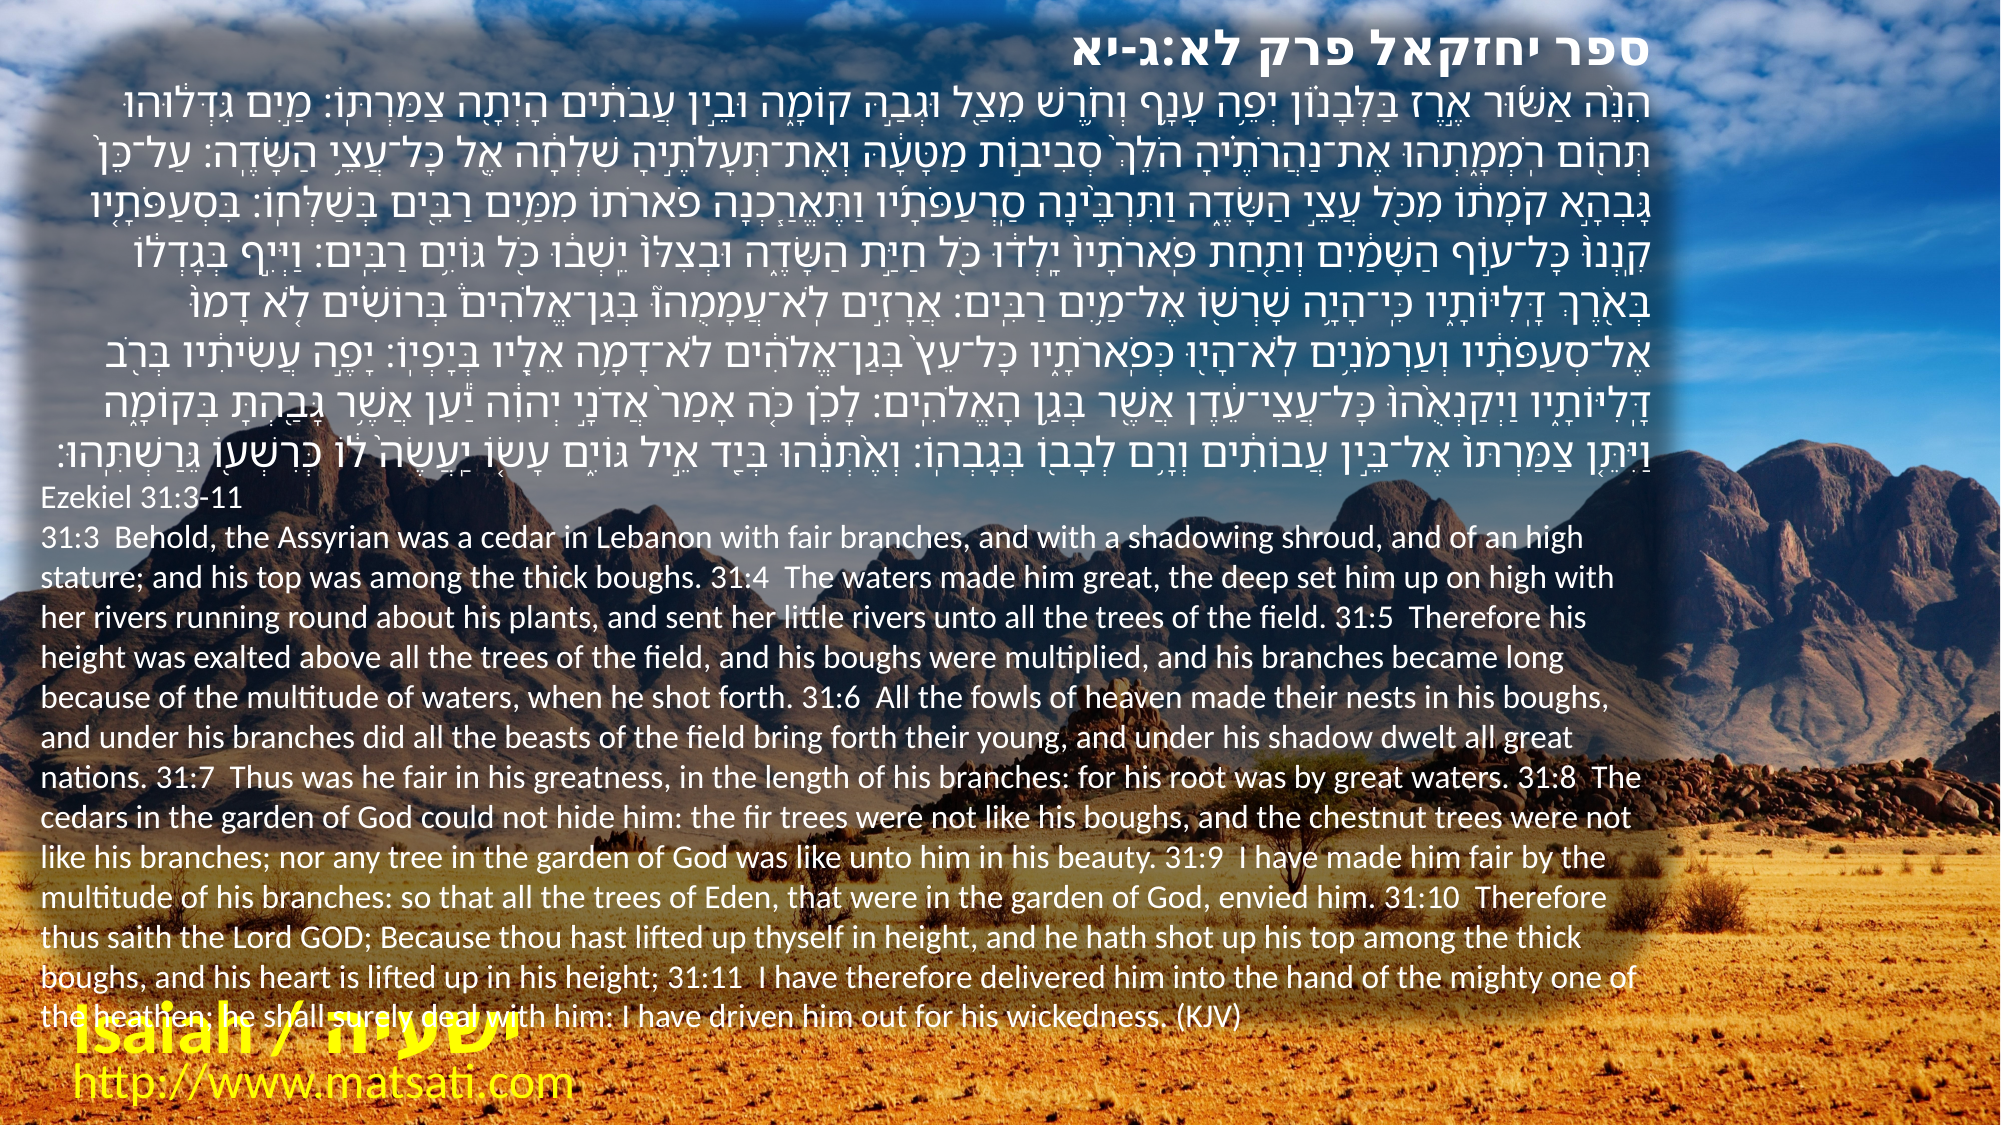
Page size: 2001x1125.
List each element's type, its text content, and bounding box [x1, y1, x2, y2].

text_box http://www.matsati.com [57, 1076, 1275, 1116]
text_box Isaiah / ישעיה [57, 971, 1716, 1076]
picture [0, 0, 2001, 1125]
text_box ספר יחזקאל פרק לא:ג-יא הִנֵּ֨ה אַשּׁ֜וּר אֶ֣רֶז בַּלְּבָנ֗וֹן יְפֵ֥ה עָנָ֛ף וְחֹ֥רֶשׁ מֵצַ֖ל וּגְבַ֣הּ קוֹמָ֑ה וּבֵ֣ין עֲבֹתִ֔ים הָיְתָ֖ה צַמַּרְתּֽוֹ׃ מַ֣יִם גִּדְּל֔וּהוּ תְּה֖וֹם רֹֽמְמָ֑תְהוּ אֶת־נַהֲרֹתֶ֗יהָ הֹלֵךְ֙ סְבִיב֣וֹת מַטָּעָ֔הּ וְאֶת־תְּעָלֹתֶ֣יהָ שִׁלְחָ֔ה אֶ֖ל כָּל־עֲצֵ֥י הַשָּׂדֶֽה׃ עַל־כֵּן֙ גָּבְהָ֣א קֹמָת֔וֹ מִכֹּ֖ל עֲצֵ֣י הַשָּׂדֶ֑ה וַתִּרְבֶּ֨ינָה סַֽרְעַפֹּתָ֜יו וַתֶּאֱרַ֧כְנָה פֹארֹתוֹ מִמַּ֥יִם רַבִּ֖ים בְּשַׁלְּחֽוֹ׃ בִּסְעַפֹּתָ֤יו קִֽנְנוּ֙ כָּל־ע֣וֹף הַשָּׁמַ֔יִם וְתַ֤חַת פֹּֽארֹתָיו֙ יָֽלְד֔וּ כֹּ֖ל חַיַּ֣ת הַשָּׂדֶ֑ה וּבְצִלּוֹ֙ יֵֽשְׁב֔וּ כֹּ֖ל גּוֹיִ֥ם רַבִּֽים׃ וַיְּיִ֣ף בְּגָדְל֔וֹ בְּאֹ֖רֶךְ דָּֽלִיּוֹתָ֑יו כִּֽי־הָיָ֥ה שָׁרְשׁ֖וֹ אֶל־מַ֥יִם רַבִּֽים׃ אֲרָזִ֣ים לֹֽא־עֲמָמֻהוּ֮ בְּגַן־אֱלֹהִים֒ בְּרוֹשִׁ֗ים לֹ֤א דָמוּ֙ אֶל־סְעַפֹּתָ֔יו וְעַרְמֹנִ֥ים לֹֽא־הָי֖וּ כְּפֹֽארֹתָ֑יו כָּל־עֵץ֙ בְּגַן־אֱלֹהִ֔ים לֹא־דָמָ֥ה אֵלָ֖יו בְּיָפְיֽוֹ׃ יָפֶ֣ה עֲשִׂיתִ֔יו בְּרֹ֖ב דָּֽלִיּוֹתָ֑יו וַיְקַנְאֻ֙הוּ֙ כָּל־עֲצֵי־עֵ֔דֶן אֲשֶׁ֖ר בְּגַ֥ן הָאֱלֹהִֽים׃ לָכֵ֗ן כֹּ֤ה אָמַר֙ אֲדֹנָ֣י יְהוִ֔ה יַ֕עַן אֲשֶׁ֥ר גָּבַ֖הְתָּ בְּקוֹמָ֑ה וַיִּתֵּ֤ן צַמַּרְתּוֹ֙ אֶל־בֵּ֣ין עֲבוֹתִ֔ים וְרָ֥ם לְבָב֖וֹ בְּגָבְהֽוֹ׃ וְאֶ֨תְּנֵ֔הוּ בְּיַ֖ד אֵ֣יל גּוֹיִ֑ם עָשׂ֤וֹ יַֽעֲשֶׂה֙ ל֔וֹ כְּרִשְׁע֖וֹ גֵּרַשְׁתִּֽהוּ׃ Ezekiel 31:3-11 31:3 Behold, the Assyrian was a cedar in Lebanon with fair branches, and with a shadowing shroud, and of an high stature; and his top was among the thick boughs. 31:4 The waters made him great, the deep set him up on high with her rivers running round about his plants, and sent her little rivers unto all the trees of the field. 31:5 Therefore his height was exalted above all the trees of the field, and his boughs were multiplied, and his branches became long because of the multitude of waters, when he shot forth. 31:6 All the fowls of heaven made their nests in his boughs, and under his branches did all the beasts of the field bring forth their young, and under his shadow dwelt all great nations. 31:7 Thus was he fair in his greatness, in the length of his branches: for his root was by great waters. 31:8 The cedars in the garden of God could not hide him: the fir trees were not like his boughs, and the chestnut trees were not like his branches; nor any tree in the garden of God was like unto him in his beauty. 31:9 I have made him fair by the multitude of his branches: so that all the trees of Eden, that were in the garden of God, envied him. 31:10 Therefore thus saith the Lord GOD; Because thou hast lifted up thyself in height, and he hath shot up his top among the thick boughs, and his heart is lifted up in his height; 31:11 I have therefore delivered him into the hand of the mighty one of the heathen; he shall surely deal with him: I have driven him out for his wickedness. (KJV) [25, 8, 1667, 1042]
